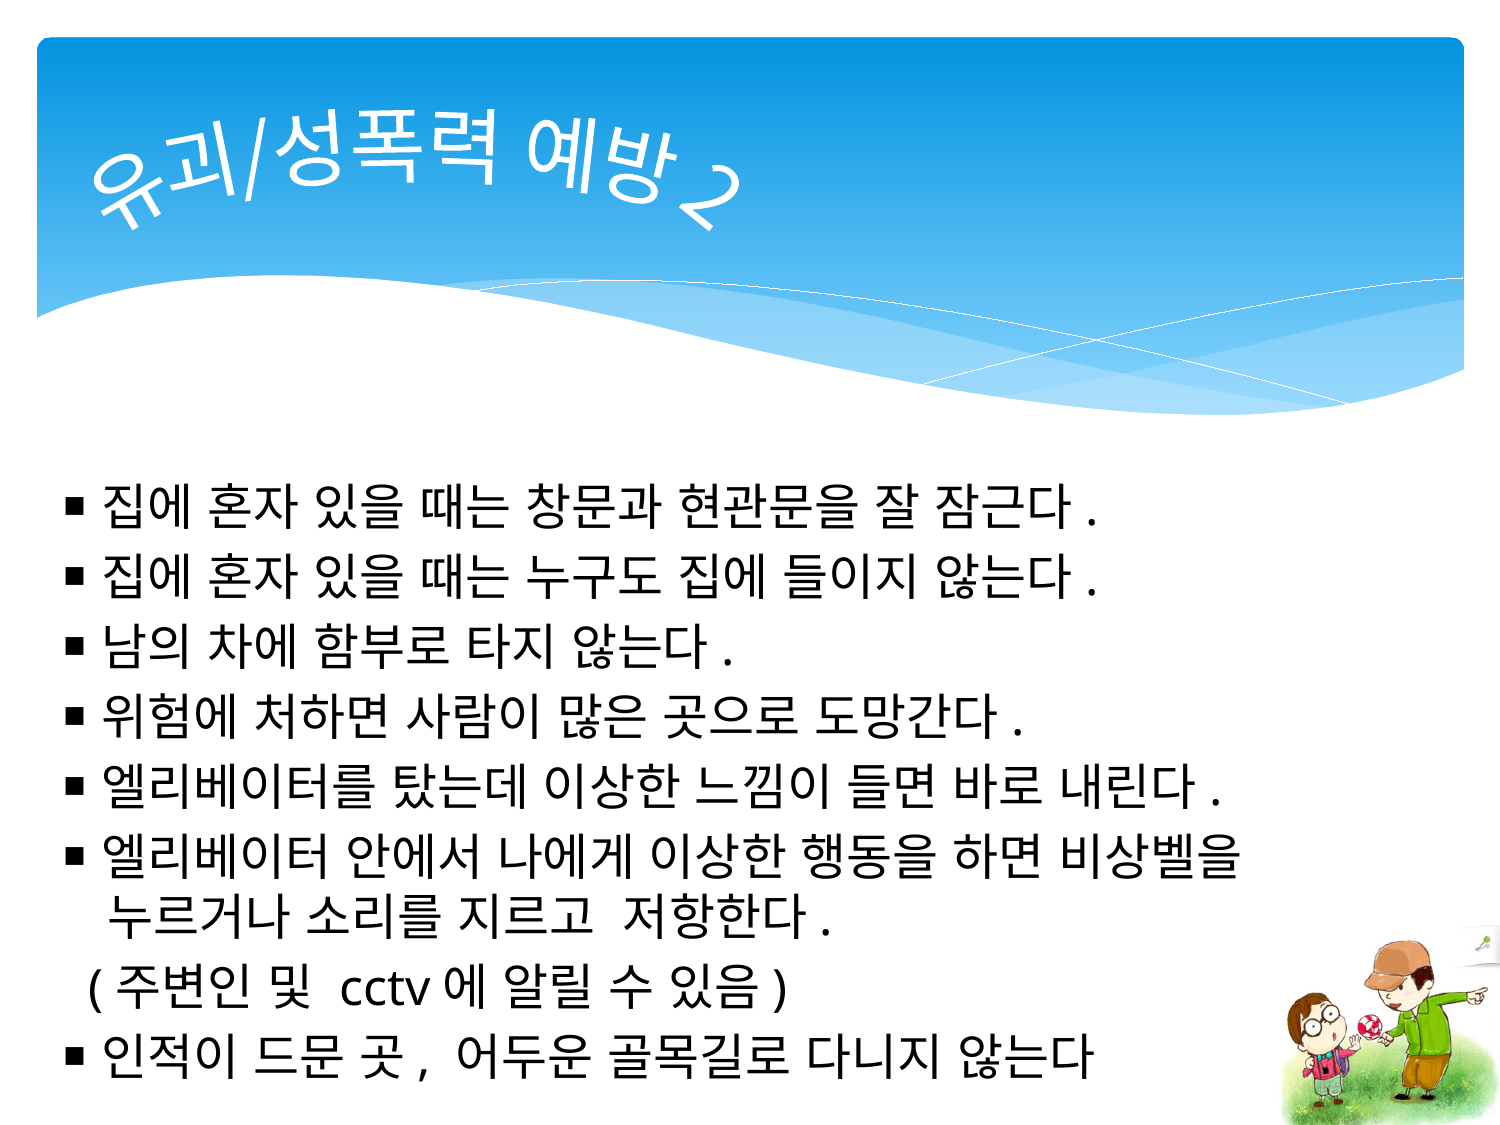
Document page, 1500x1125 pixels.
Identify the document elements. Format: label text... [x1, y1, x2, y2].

picture [1269, 909, 1500, 1125]
list ￭ 집에 혼자 있을 때는 창문과 현관문을 잘 잠근다. ￭ 집에 혼자 있을 때는 누구도 집에 들이지 않는다. ￭ 남의 차에 함부로 타지 않는다. ￭ 위험에 처하면 사람이 많은 곳으로 도망간다. ￭ 엘리베이터를 탔는데 이상한 느낌이 들면 바로 내린다. ￭ 엘리베이터 안에서 나에게 이상한 행동을 하면 비상벨을 누르거나 소리를 지르고 저항한다. (주변인 및 cctv에 알릴 수 있음) ￭ 인적이 드문 곳, 어두운 골목길로 다니지 않는다 [47, 468, 1459, 1106]
